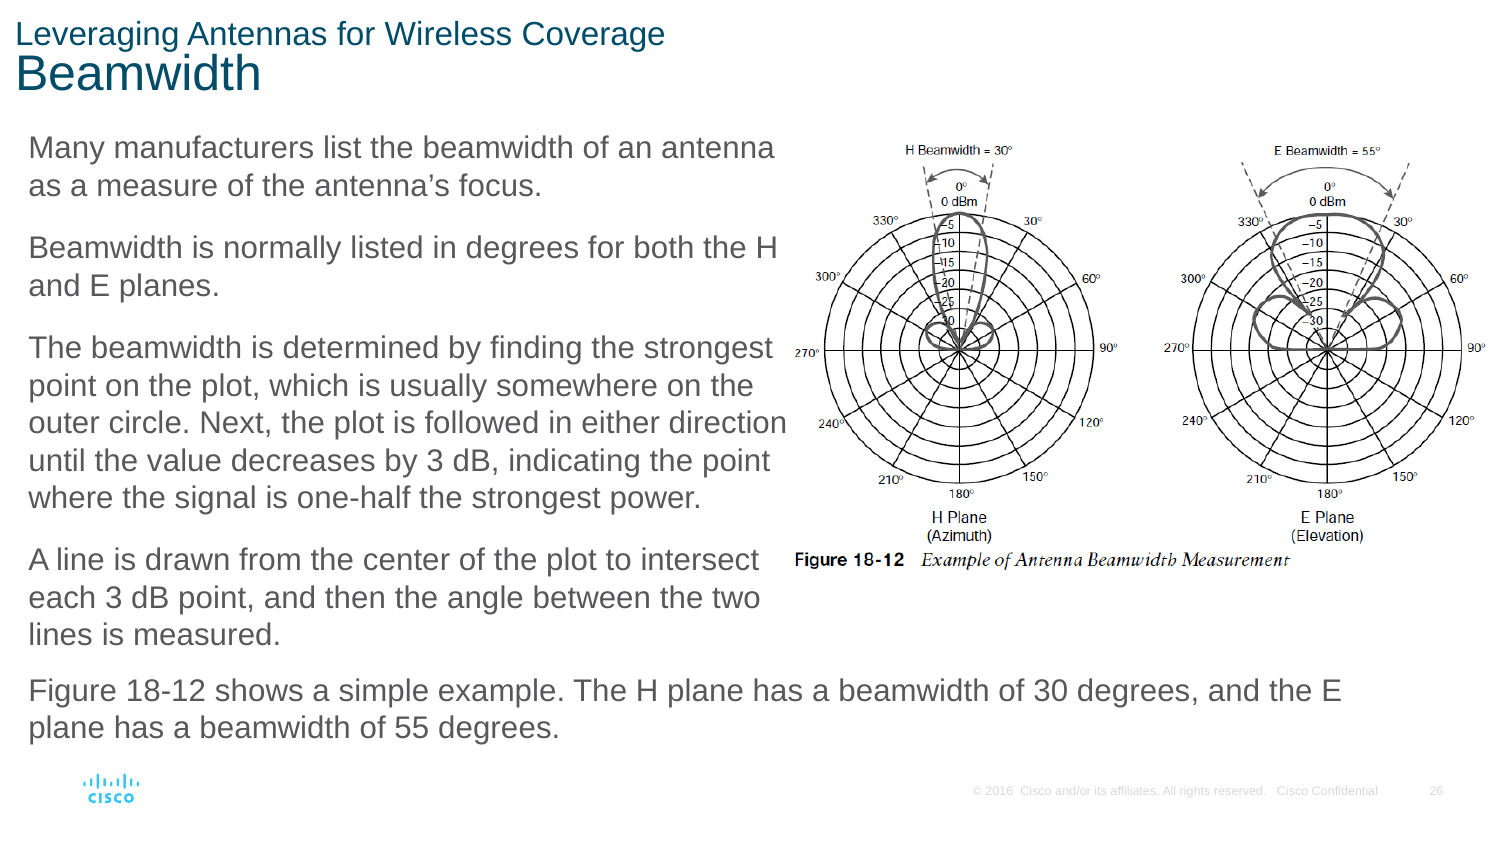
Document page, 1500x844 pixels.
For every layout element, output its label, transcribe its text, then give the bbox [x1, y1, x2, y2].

picture [789, 141, 1489, 573]
list Many manufacturers list the beamwidth of an antenna as a measure of the antenna’s focus. Beamwidth is normally listed in degrees for both the H and E planes. The beamwidth is determined by finding the strongest point on the plot, which is usually somewhere on the outer circle. Next, the plot is followed in either direction until the value decreases by 3 dB, indicating the point where the signal is one-half the strongest power. A line is drawn from the center of the plot to intersect each 3 dB point, and then the angle between the two lines is measured. [13, 120, 809, 643]
title Leveraging Antennas for Wireless Coverage Beamwidth [0, 0, 1369, 121]
text_box Figure 18-12 shows a simple example. The H plane has a beamwidth of 30 degrees, and the E plane has a beamwidth of 55 degrees. [13, 662, 1435, 844]
